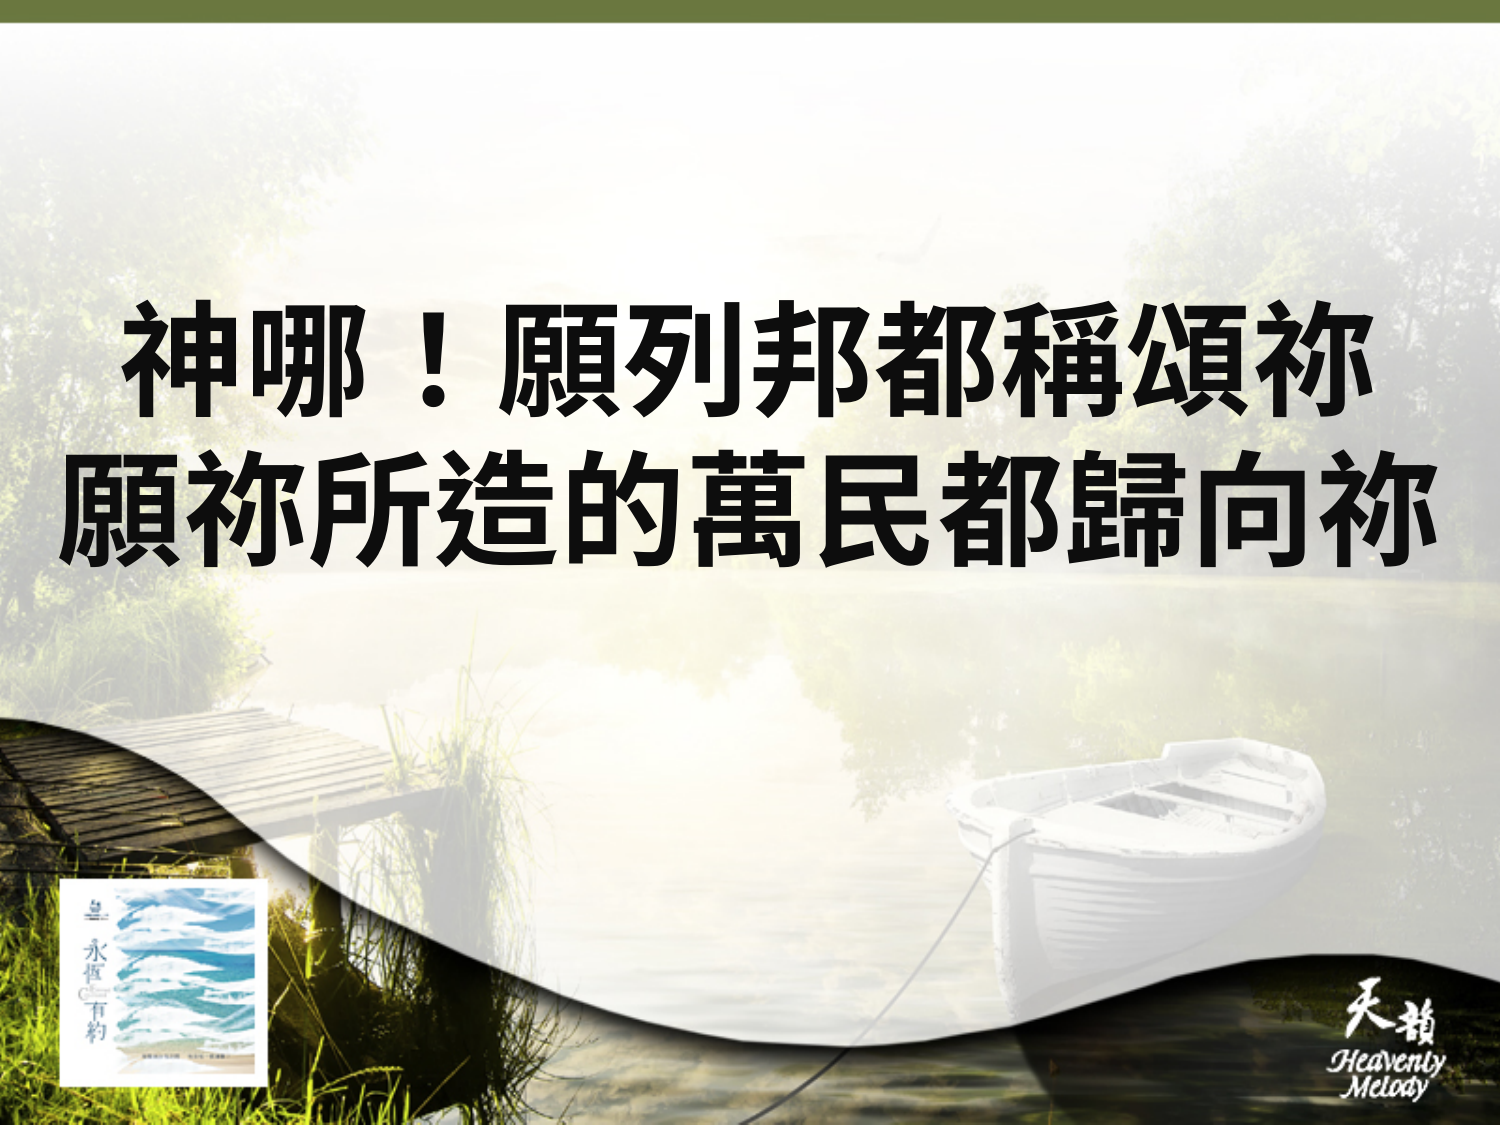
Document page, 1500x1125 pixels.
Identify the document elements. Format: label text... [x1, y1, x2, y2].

picture [0, 825, 1500, 1125]
title 神哪！願列邦都稱頌祢 願祢所造的萬民都歸向祢 [0, 37, 1500, 825]
picture [0, 0, 1500, 37]
